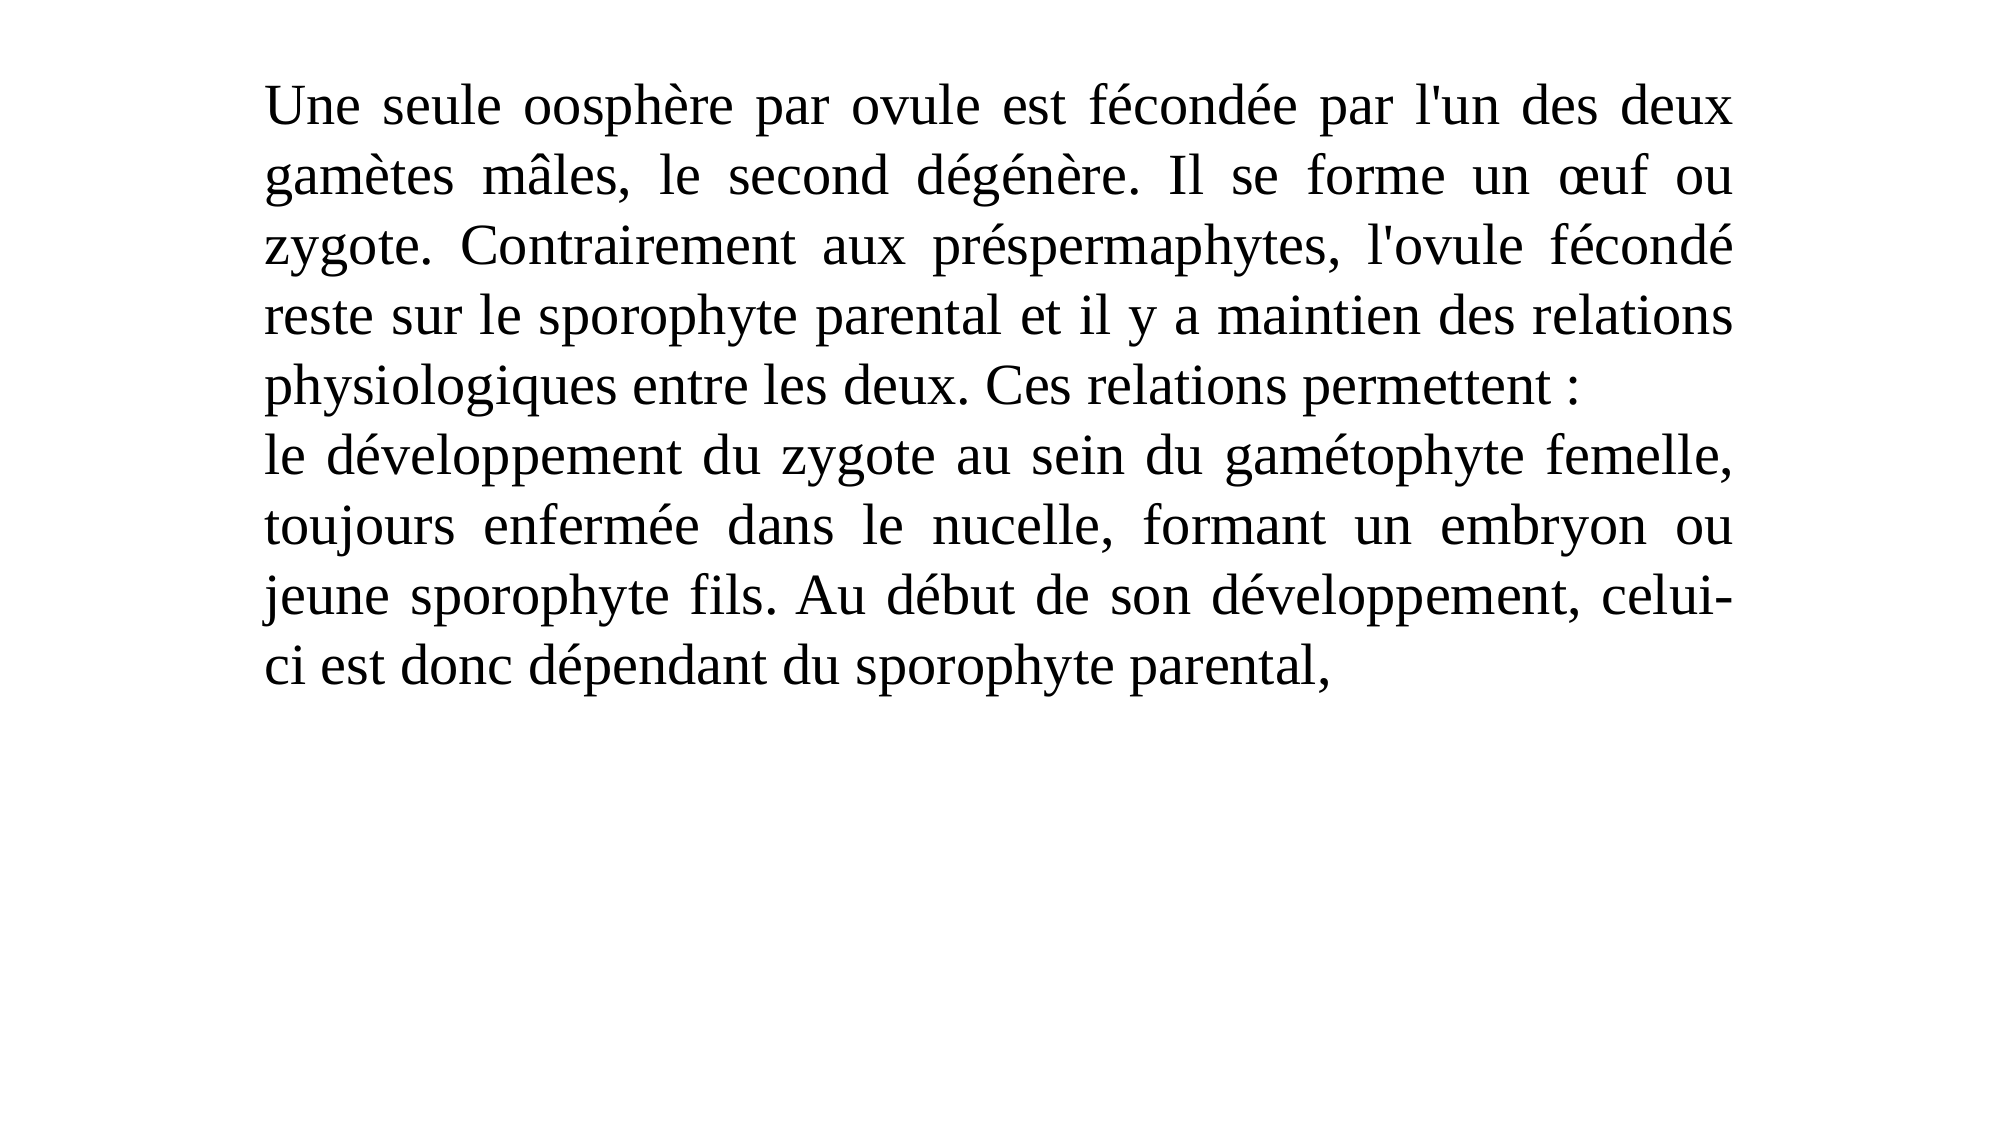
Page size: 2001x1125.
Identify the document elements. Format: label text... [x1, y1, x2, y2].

text_box Une seule oosphère par ovule est fécondée par l'un des deux gamètes mâles, le second dégénère. Il se forme un œuf ou zygote. Contrairement aux préspermaphytes, l'ovule fécondé reste sur le sporophyte parental et il y a maintien des relations physiologiques entre les deux. Ces relations permettent : le développement du zygote au sein du gamétophyte femelle, toujours enfermée dans le nucelle, formant un embryon ou jeune sporophyte fils. Au début de son développement, celui-ci est donc dépendant du sporophyte parental, [249, 58, 1750, 774]
